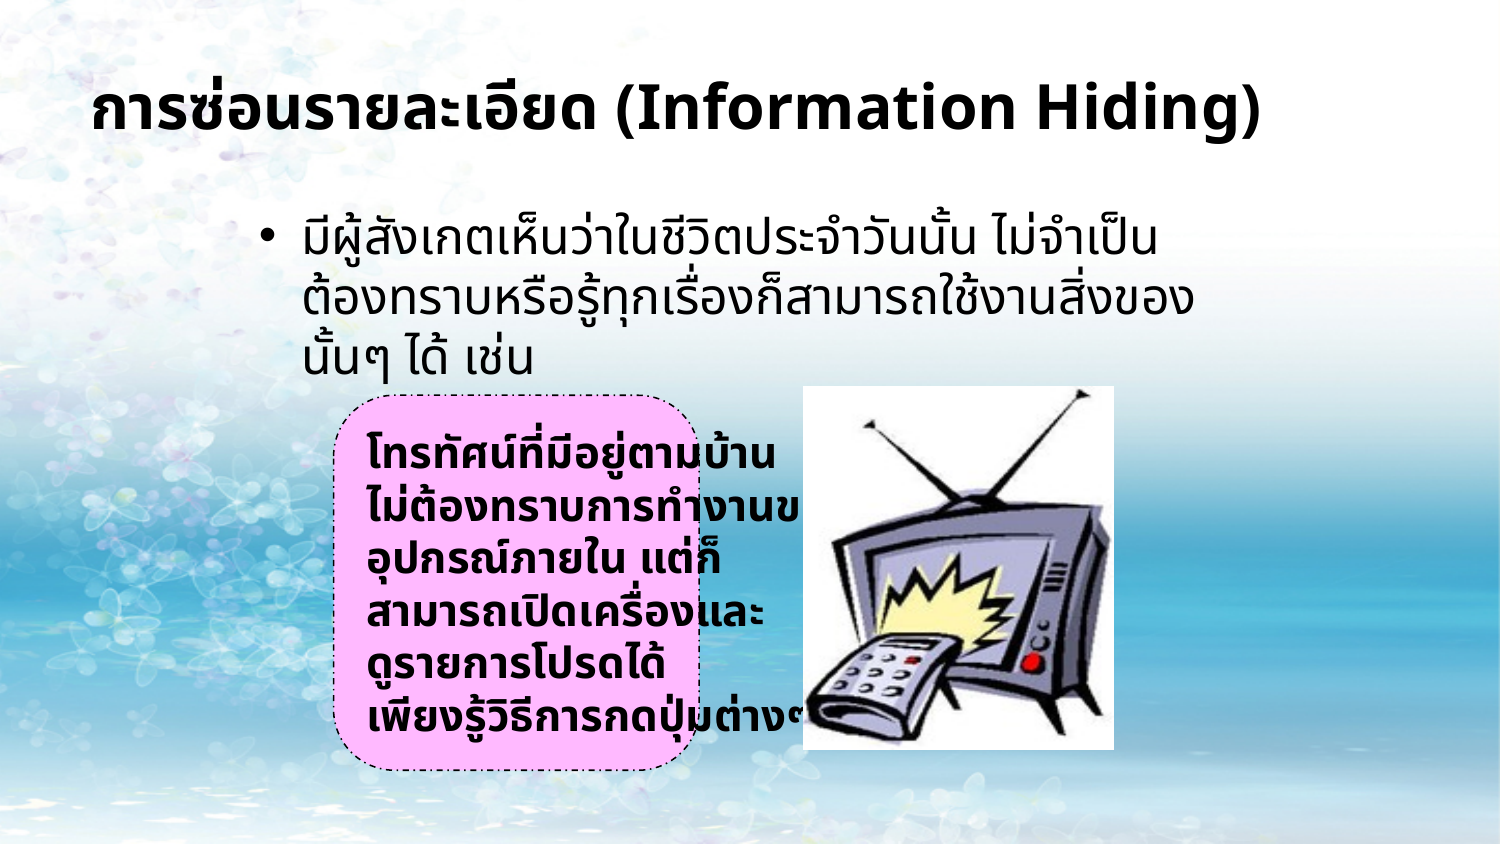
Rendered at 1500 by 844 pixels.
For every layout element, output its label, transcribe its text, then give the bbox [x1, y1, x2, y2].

picture [0, 0, 1500, 844]
list มีผู้สังเกตเห็นว่าในชีวิตประจำวันนั้น ไม่จำเป็นต้องทราบหรือรู้ทุกเรื่องก็สามารถใช้งานสิ่งของนั้นๆ ได้ เช่น [243, 196, 1257, 334]
title การซ่อนรายละเอียด (Information Hiding) [75, 33, 1425, 175]
text_box โทรทัศน์ที่มีอยู่ตามบ้าน ไม่ต้องทราบการทำงานของ อุปกรณ์ภายใน แต่ก็ สามารถเปิดเครื่องและ ดูรายการโปรดได้ เพียงรู้วิธีการกดปุ่มต่างๆ [333, 395, 700, 771]
